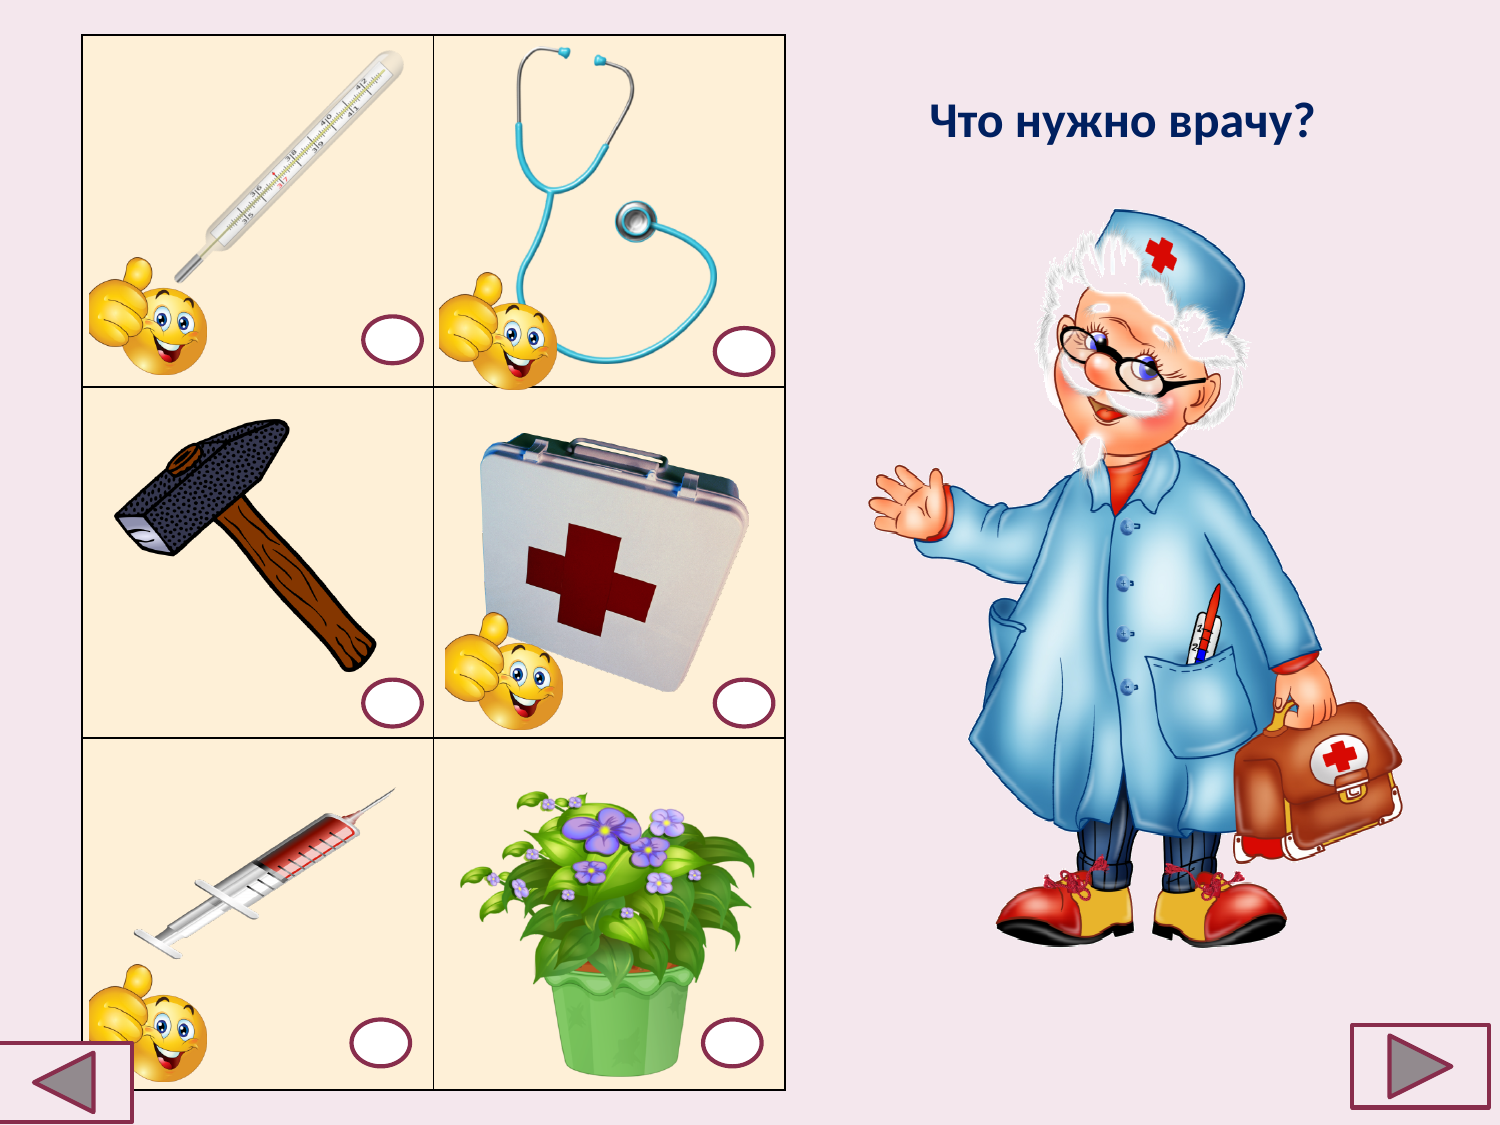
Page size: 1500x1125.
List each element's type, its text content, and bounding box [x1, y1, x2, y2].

picture [844, 204, 1424, 962]
text_box [719, 325, 776, 378]
text_box [361, 677, 424, 729]
text_box [0, 1041, 134, 1124]
table_cell [83, 388, 433, 737]
table_header [434, 36, 784, 386]
picture [130, 784, 399, 962]
picture [89, 47, 444, 376]
text_box [712, 678, 776, 729]
table_cell [434, 388, 784, 737]
picture [105, 409, 385, 680]
text_box [1350, 1023, 1491, 1110]
text_box [349, 1017, 413, 1069]
text_box [361, 314, 424, 366]
picture [89, 964, 208, 1083]
title Что нужно врачу? [820, 46, 1425, 188]
table_header [83, 36, 433, 386]
table_cell [83, 739, 433, 1089]
picture [445, 773, 774, 1093]
picture [445, 433, 749, 731]
picture [438, 46, 717, 391]
table_cell [434, 739, 784, 1089]
